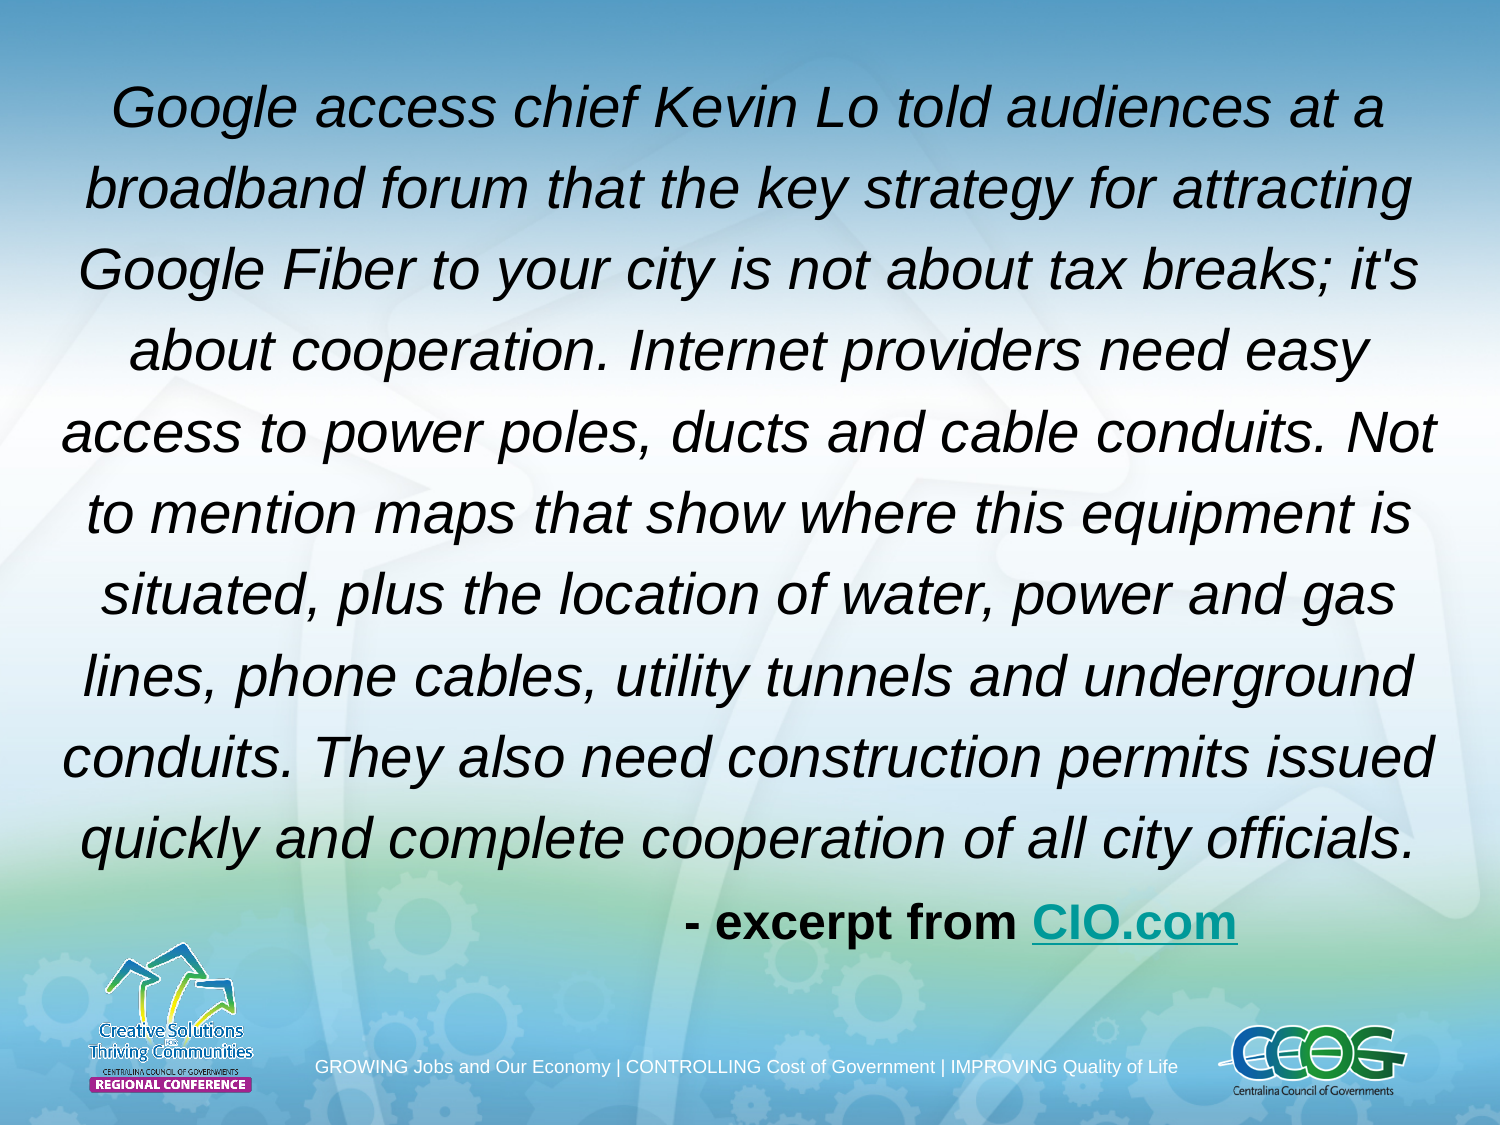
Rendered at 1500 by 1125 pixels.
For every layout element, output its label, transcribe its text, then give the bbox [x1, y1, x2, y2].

picture [0, 0, 1500, 1125]
title Google access chief Kevin Lo told audiences at a broadband forum that the key strategy for attracting Google Fiber to your city is not about tax breaks; it's about cooperation. Internet providers need easy access to power poles, ducts and cable conduits. Not to mention maps that show where this equipment is situated, plus the location of water, power and gas lines, phone cables, utility tunnels and underground conduits. They also need construction permits issued quickly and complete cooperation of all city officials. - excerpt from CIO.com [24, 50, 1475, 292]
